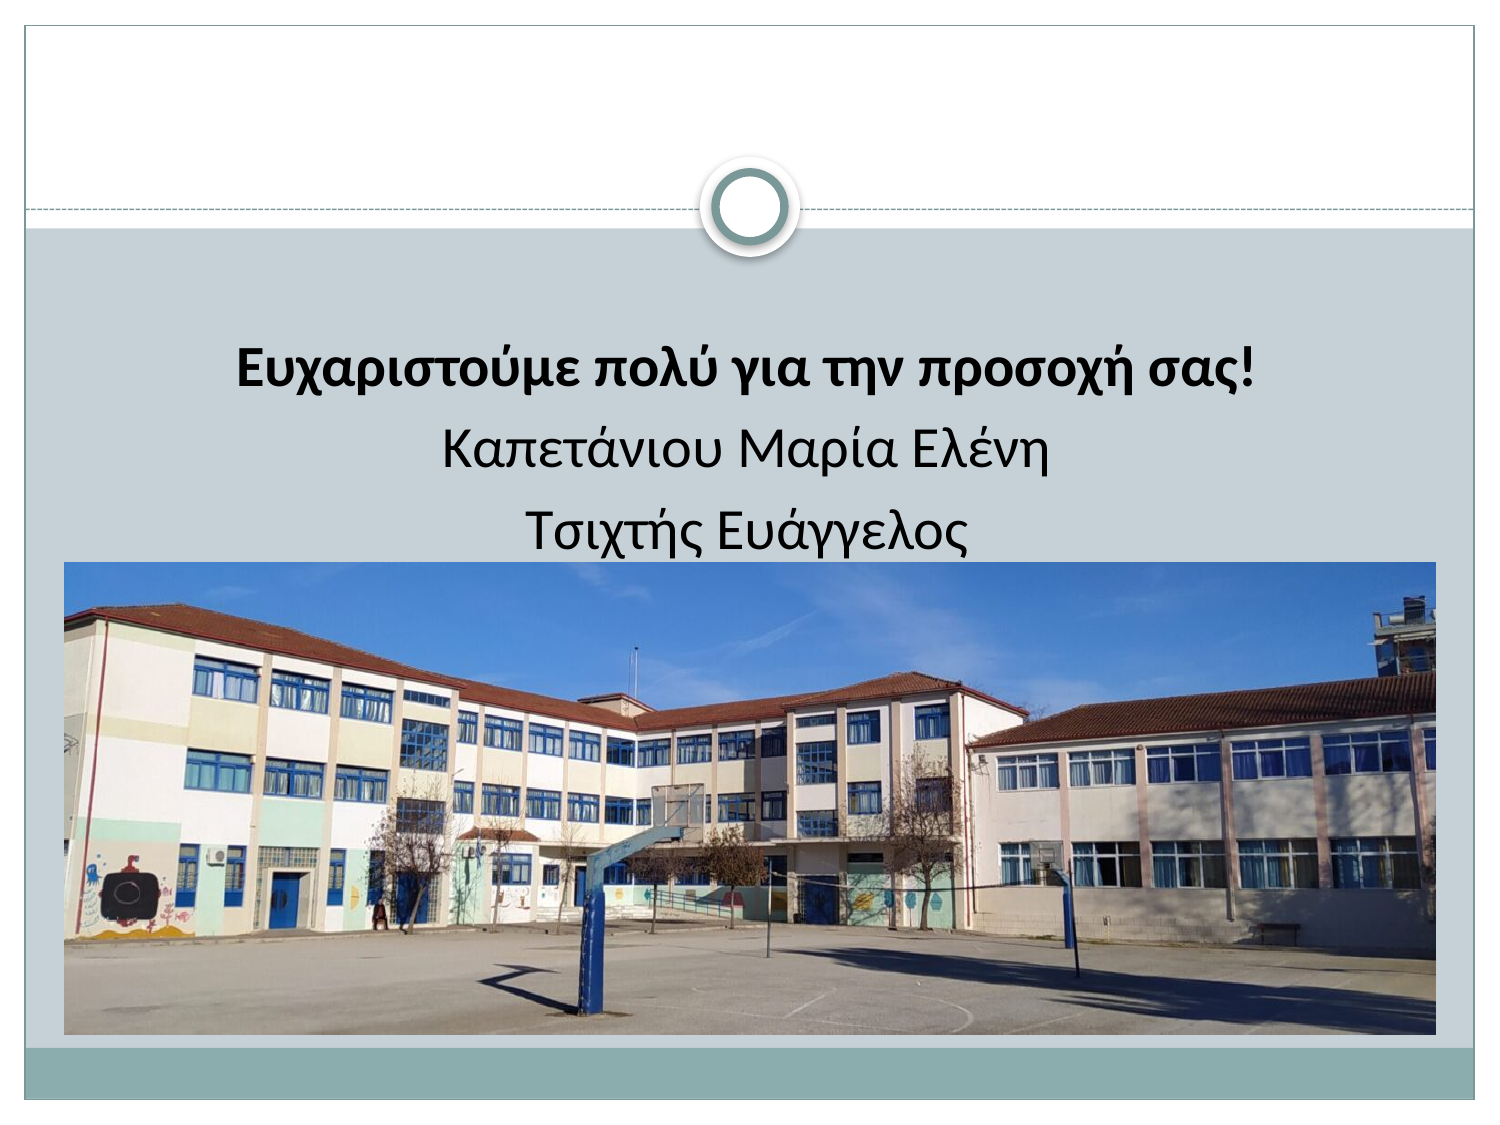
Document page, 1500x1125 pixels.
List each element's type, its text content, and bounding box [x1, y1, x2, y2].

list Ευχαριστούμε πολύ για την προσοχή σας! Καπετάνιου Μαρία Ελένη Τσιχτής Ευάγγελος [49, 250, 1445, 1001]
picture [64, 562, 1436, 1036]
